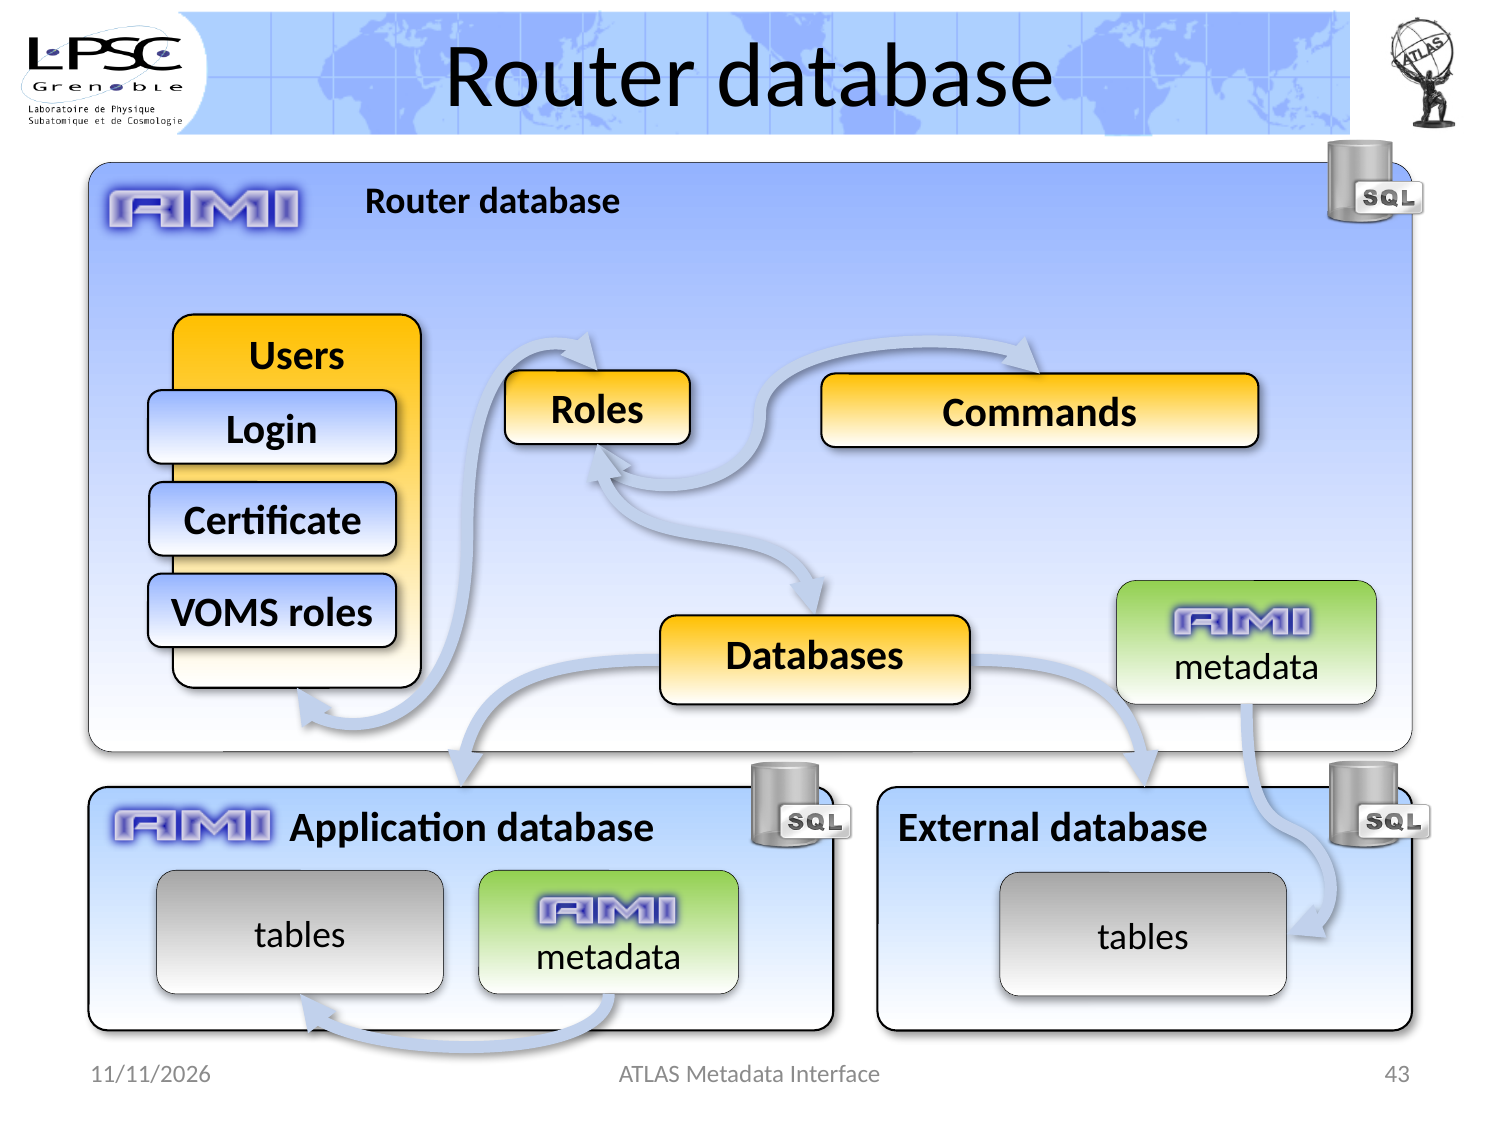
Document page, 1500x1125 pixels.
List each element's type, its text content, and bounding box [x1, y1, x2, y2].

picture [739, 758, 853, 851]
text_box tables [997, 870, 1289, 999]
picture [1318, 758, 1432, 851]
footer ATLAS Metadata Interface [512, 1042, 988, 1103]
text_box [288, 378, 607, 680]
title Router database [75, 0, 1425, 164]
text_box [783, 187, 855, 631]
slide_number 43 [1074, 1042, 1425, 1103]
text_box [1246, 703, 1287, 935]
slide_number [75, 1042, 425, 1103]
text_box Application database [86, 784, 836, 1033]
text_box metadata [476, 868, 741, 997]
picture [97, 795, 288, 856]
picture [1158, 595, 1326, 648]
text_box External database [875, 785, 1415, 1033]
picture [88, 172, 320, 246]
text_box tables [154, 868, 446, 997]
picture [20, 25, 75, 126]
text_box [993, 635, 1122, 812]
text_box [620, 420, 793, 639]
picture [1425, 8, 1500, 138]
picture [523, 884, 691, 938]
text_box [88, 136, 1425, 753]
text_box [496, 623, 625, 824]
